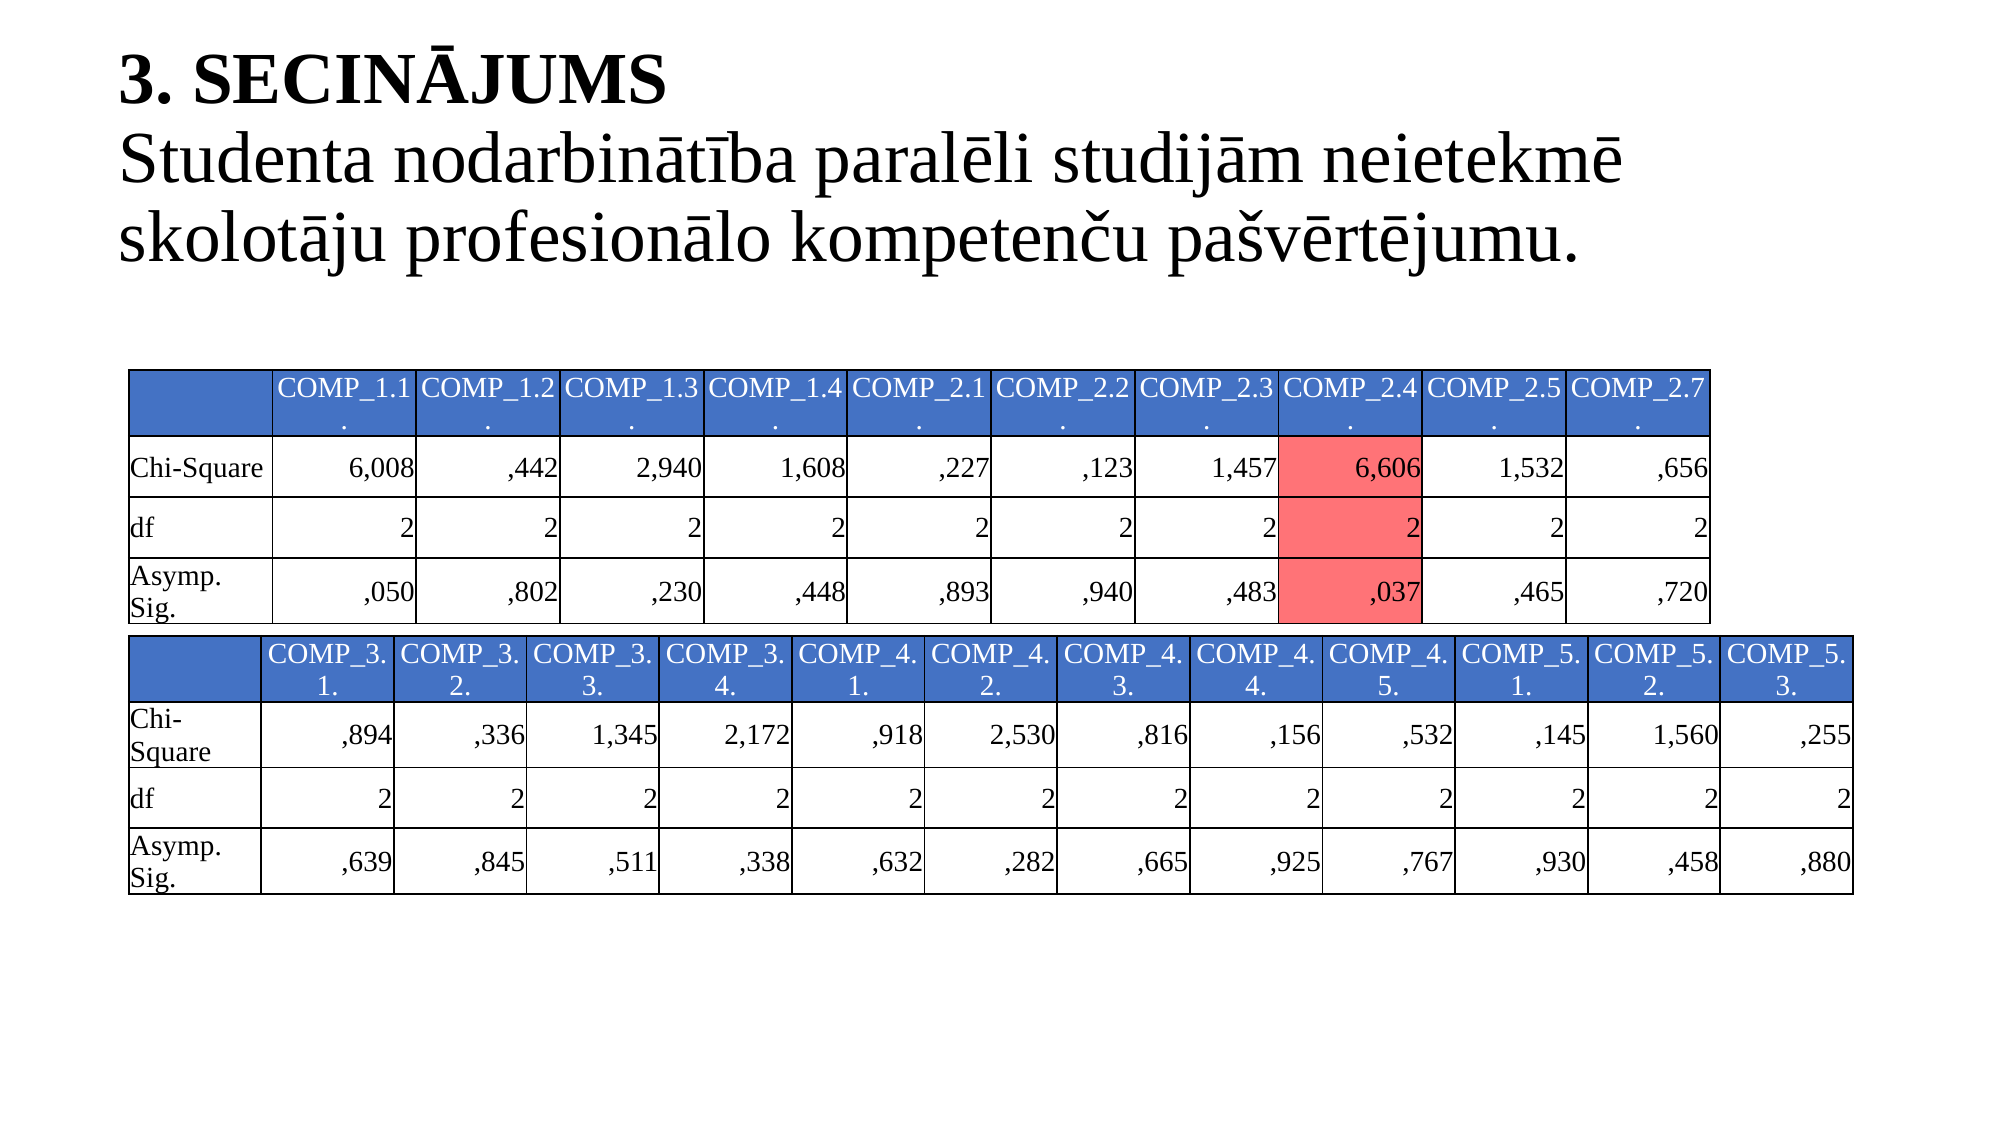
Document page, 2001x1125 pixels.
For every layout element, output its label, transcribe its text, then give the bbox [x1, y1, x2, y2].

table_header COMP_3.3. [527, 637, 658, 701]
table_cell 1,457 [1136, 437, 1278, 496]
table_header COMP_4.3. [1058, 637, 1189, 701]
table_header COMP_5.2. [1589, 637, 1719, 701]
table_cell ,282 [925, 829, 1056, 893]
table_cell 2 [1567, 498, 1709, 557]
table_cell 2 [1323, 768, 1454, 827]
table_header COMP_2.4. [1279, 371, 1421, 435]
table_cell 2 [417, 498, 559, 557]
table_cell ,925 [1191, 829, 1322, 893]
table_cell ,802 [417, 559, 559, 623]
table_cell ,880 [1721, 829, 1852, 893]
table_cell ,458 [1589, 829, 1719, 893]
table_header COMP_5.1. [1456, 637, 1587, 701]
table_cell ,123 [992, 437, 1134, 496]
table_cell ,918 [793, 703, 924, 767]
table_cell ,145 [1456, 703, 1587, 767]
table_cell 2 [793, 768, 924, 827]
table_cell ,767 [1323, 829, 1454, 893]
table_header COMP_2.7. [1567, 371, 1709, 435]
table_header COMP_1.3. [561, 371, 703, 435]
table_cell 2 [1058, 768, 1189, 827]
table_header COMP_4.1. [793, 637, 924, 701]
table_cell 2,940 [561, 437, 703, 496]
table_cell 2 [1136, 498, 1278, 557]
table_cell ,720 [1567, 559, 1709, 623]
table_cell 2 [705, 498, 846, 557]
table_cell 1,560 [1589, 703, 1719, 767]
table_header COMP_3.1. [262, 637, 393, 701]
title 3. SECINĀJUMS Studenta nodarbinātība paralēli studijām neietekmē skolotāju profesionālo kompetenču pašvērtējumu. [104, 32, 1896, 286]
table_cell ,156 [1191, 703, 1322, 767]
table_cell ,037 [1279, 559, 1421, 623]
table_cell 2 [1191, 768, 1322, 827]
table_cell df [130, 498, 272, 557]
table_cell ,940 [992, 559, 1134, 623]
table_cell ,893 [848, 559, 990, 623]
table_cell Chi-Square [130, 437, 272, 496]
table_cell ,465 [1423, 559, 1565, 623]
table_cell 2 [1279, 498, 1421, 557]
table_cell 2 [1589, 768, 1719, 827]
table_cell ,845 [395, 829, 526, 893]
table_header COMP_1.4. [705, 371, 846, 435]
table_header COMP_5.3. [1721, 637, 1852, 701]
table_cell ,656 [1567, 437, 1709, 496]
table_cell ,338 [660, 829, 791, 893]
table_cell ,050 [273, 559, 415, 623]
table_cell 6,606 [1279, 437, 1421, 496]
table_cell 6,008 [273, 437, 415, 496]
table_header [130, 371, 272, 435]
table_cell 2 [262, 768, 393, 827]
table_cell 2 [527, 768, 658, 827]
table_cell 2 [1423, 498, 1565, 557]
table_cell ,483 [1136, 559, 1278, 623]
table_header COMP_2.1. [848, 371, 990, 435]
table_cell ,930 [1456, 829, 1587, 893]
table_header COMP_1.2. [417, 371, 559, 435]
table_cell 2 [848, 498, 990, 557]
table_cell 2,530 [925, 703, 1056, 767]
table_cell ,894 [262, 703, 393, 767]
table_header COMP_4.4. [1191, 637, 1322, 701]
table_header COMP_2.3. [1136, 371, 1278, 435]
table_header [130, 637, 260, 701]
table_cell ,448 [705, 559, 846, 623]
table_header COMP_4.5. [1323, 637, 1454, 701]
table_cell ,639 [262, 829, 393, 893]
table_header COMP_4.2. [925, 637, 1056, 701]
table_cell ,230 [561, 559, 703, 623]
table_cell ,532 [1323, 703, 1454, 767]
table_cell 2 [1721, 768, 1852, 827]
table_cell ,336 [395, 703, 526, 767]
table_cell 1,608 [705, 437, 846, 496]
table_cell 2 [273, 498, 415, 557]
table_cell df [130, 768, 260, 827]
table_cell 1,345 [527, 703, 658, 767]
table_cell ,442 [417, 437, 559, 496]
table_header COMP_2.5. [1423, 371, 1565, 435]
table_cell 2 [992, 498, 1134, 557]
table_header COMP_3.4. [660, 637, 791, 701]
table_cell 1,532 [1423, 437, 1565, 496]
table_cell ,665 [1058, 829, 1189, 893]
table_cell 2 [561, 498, 703, 557]
table_header COMP_1.1. [273, 371, 415, 435]
table_cell ,816 [1058, 703, 1189, 767]
table_cell 2,172 [660, 703, 791, 767]
table_cell ,632 [793, 829, 924, 893]
table_header COMP_2.2. [992, 371, 1134, 435]
table_cell ,511 [527, 829, 658, 893]
table_cell Chi-Square [130, 703, 260, 767]
table_cell Asymp. Sig. [130, 829, 260, 893]
table_cell ,255 [1721, 703, 1852, 767]
table_header COMP_3.2. [395, 637, 526, 701]
table_cell Asymp. Sig. [130, 559, 272, 623]
table_cell 2 [660, 768, 791, 827]
table_cell 2 [1456, 768, 1587, 827]
table_cell 2 [925, 768, 1056, 827]
table_cell 2 [395, 768, 526, 827]
table_cell ,227 [848, 437, 990, 496]
